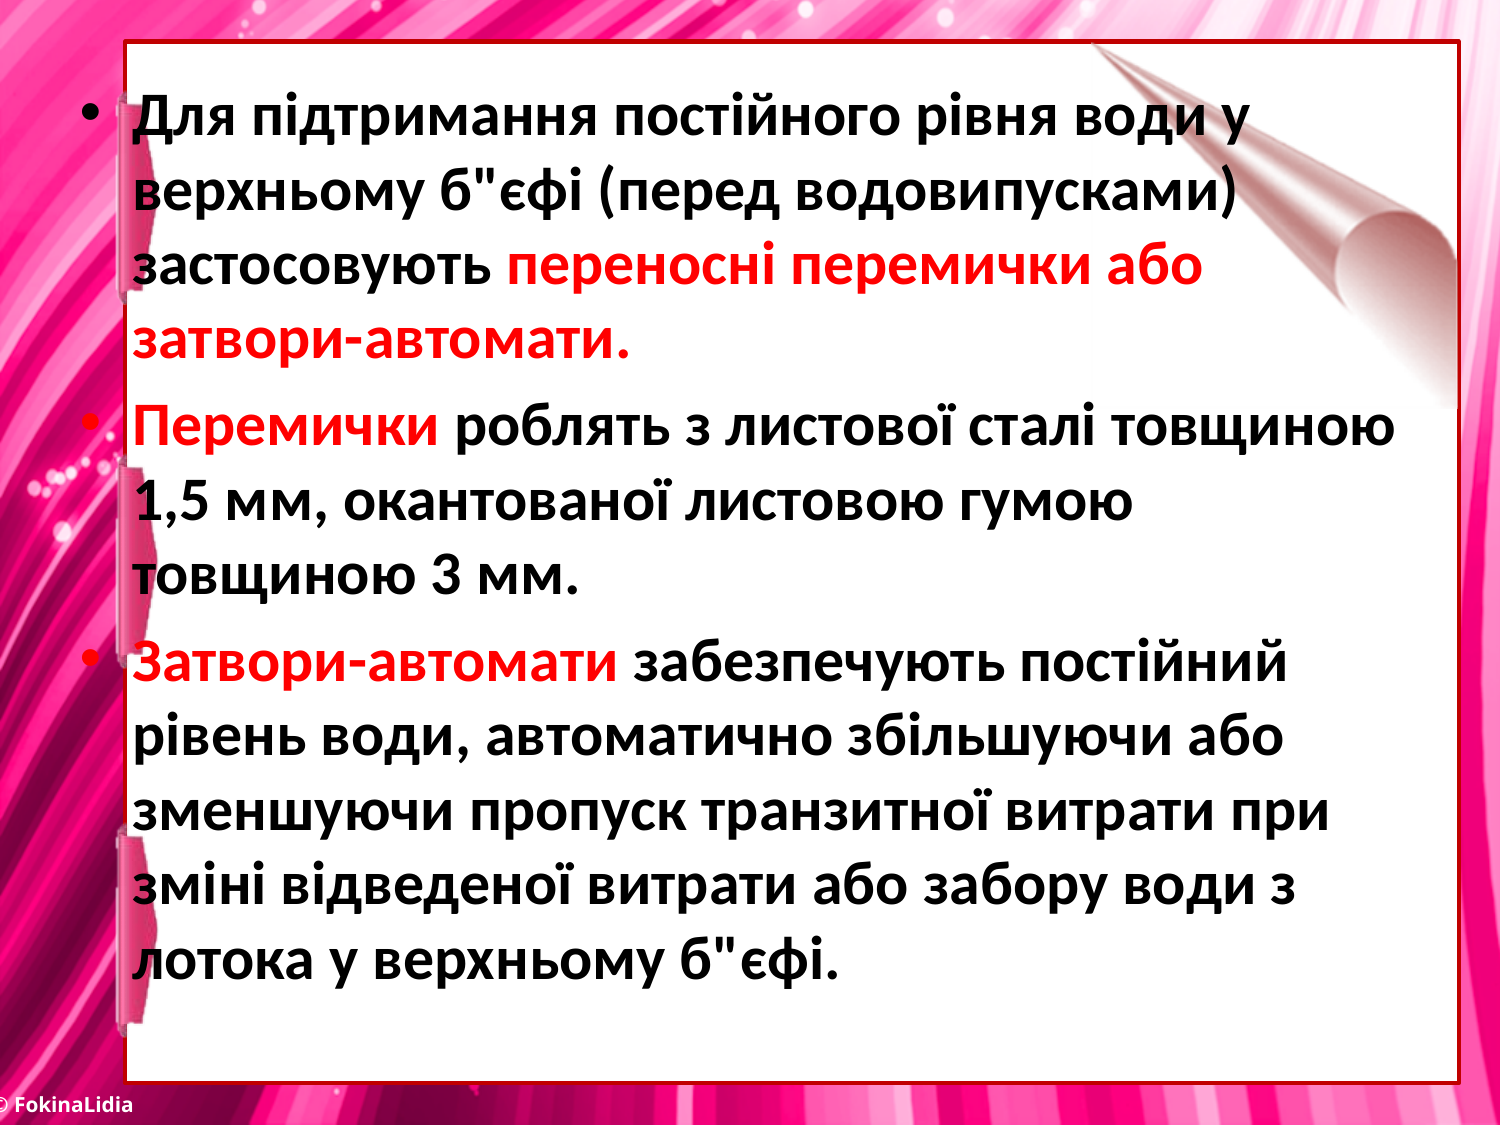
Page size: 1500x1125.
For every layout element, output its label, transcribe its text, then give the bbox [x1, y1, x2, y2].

list Для підтримання постійного рівня води у верхньому б"єфі (перед водовипусками) застосовують переносні перемички або затвори-автомати. Перемички роблять з листової сталі товщиною 1,5 мм, окантованої листовою гумою товщиною 3 мм. Затвори-автомати забезпечують постійний рівень води, автоматично збільшуючи або зменшуючи пропуск транзитної витрати при зміні відведеної витрати або забору води з лотока у верхньому б"єфі. [64, 66, 1425, 1005]
picture [0, 1098, 6, 1111]
picture [0, 0, 1500, 1125]
